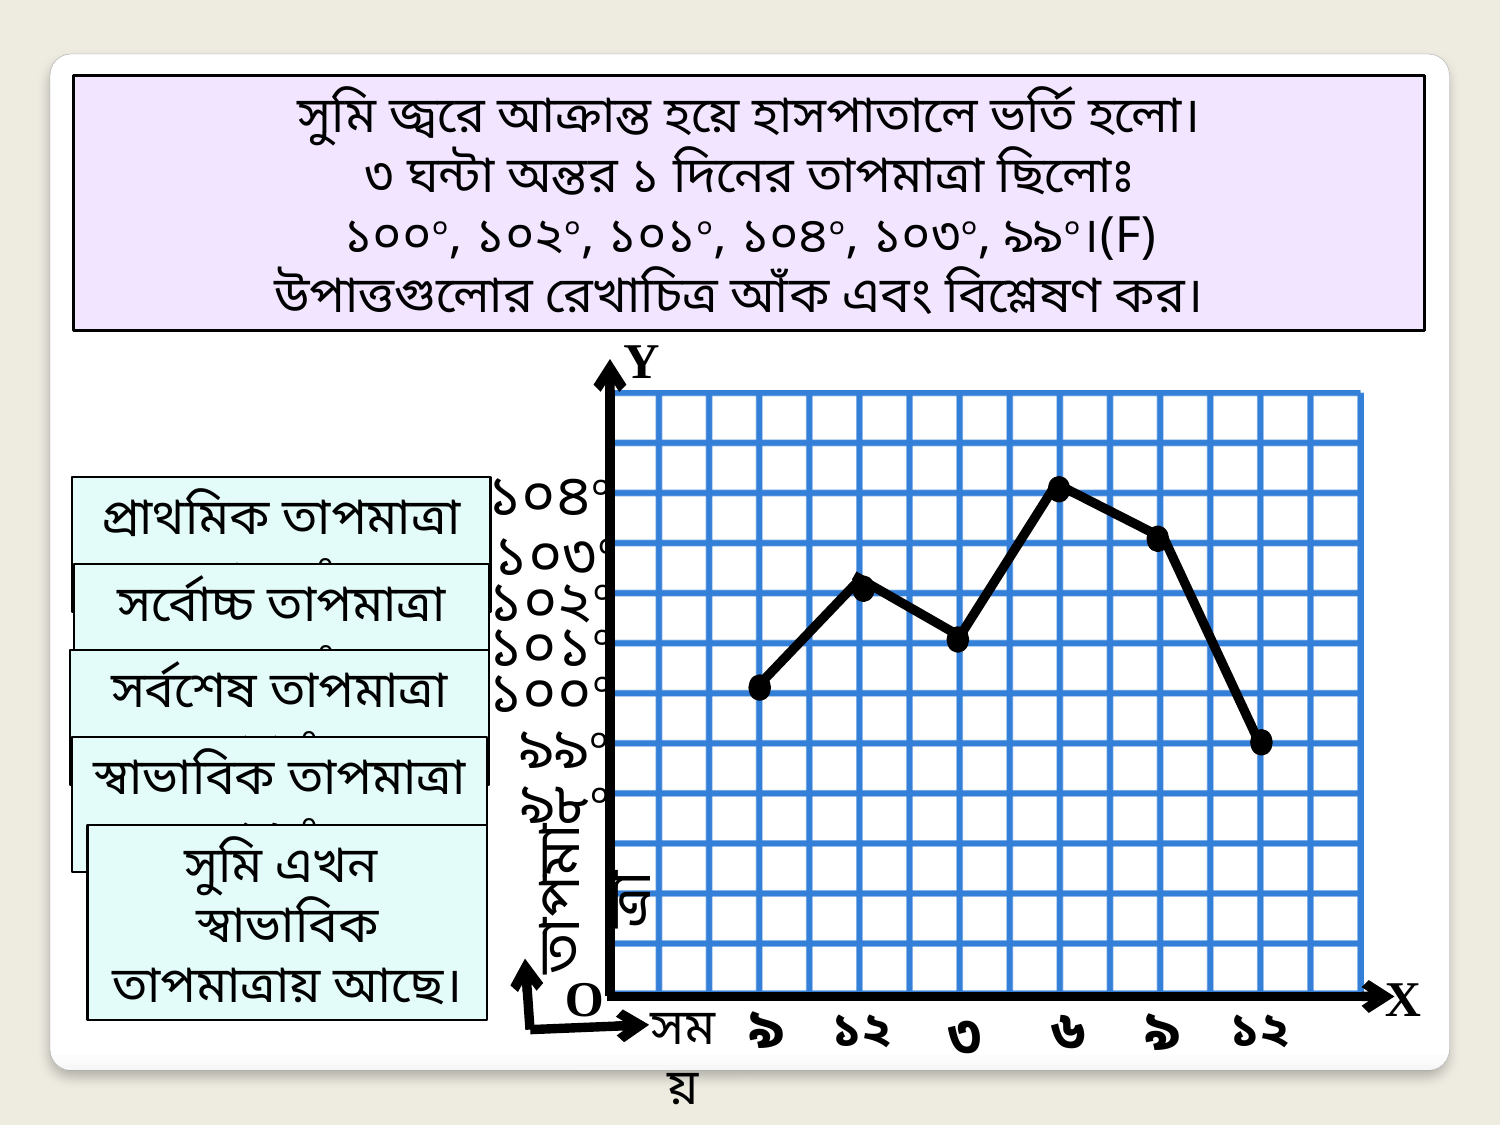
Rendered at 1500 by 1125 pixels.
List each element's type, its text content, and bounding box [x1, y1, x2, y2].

text_box সর্বোচ্চ তাপমাত্রা ১০৪0 [73, 564, 490, 649]
text_box সুমি জ্বরে আক্রান্ত হয়ে হাসপাতালে ভর্তি হলো। ৩ ঘন্টা অন্তর ১ দিনের তাপমাত্রা ছিলোঃ ১০০০, ১০২০, ১০১০, ১০৪০, ১০৩০, ৯৯০।(F) উপাত্তগুলোর রেখাচিত্র আঁক এবং বিশ্লেষণ কর। [73, 75, 1425, 331]
text_box ১০০০ [490, 685, 599, 732]
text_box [524, 958, 531, 1029]
text_box ১০৩০ [491, 509, 599, 595]
text_box ৯ [737, 1011, 800, 1068]
text_box সর্বশেষ তাপমাত্রা ৯৯0 [69, 649, 490, 785]
text_box X [1369, 958, 1436, 1034]
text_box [530, 1024, 650, 1030]
text_box ১২ [815, 1011, 908, 1064]
picture [611, 389, 1364, 996]
text_box তাপমাত্রা [514, 802, 599, 997]
text_box ১০৪০ [472, 450, 599, 509]
text_box Y [608, 321, 675, 388]
text_box ৯৮০ [505, 758, 599, 843]
text_box ১০১০ [490, 600, 599, 685]
text_box সুমি এখন স্বাভাবিক তাপমাত্রায় আছে। [87, 824, 488, 1020]
text_box স্বাভাবিক তাপমাত্রা ৯৮0 [71, 737, 488, 873]
text_box ১০২০ [491, 595, 599, 600]
text_box ৩ [931, 1011, 998, 1074]
text_box ৯৯০ [505, 703, 599, 758]
text_box ৯ [1129, 1011, 1196, 1070]
text_box প্রাথমিক তাপমাত্রা ১০০0 [71, 476, 491, 612]
text_box O [550, 997, 619, 1023]
text_box ৬ [1035, 1011, 1101, 1070]
text_box সময় [629, 1011, 737, 1123]
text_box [762, 474, 1259, 732]
text_box ১২ [1213, 1011, 1306, 1064]
